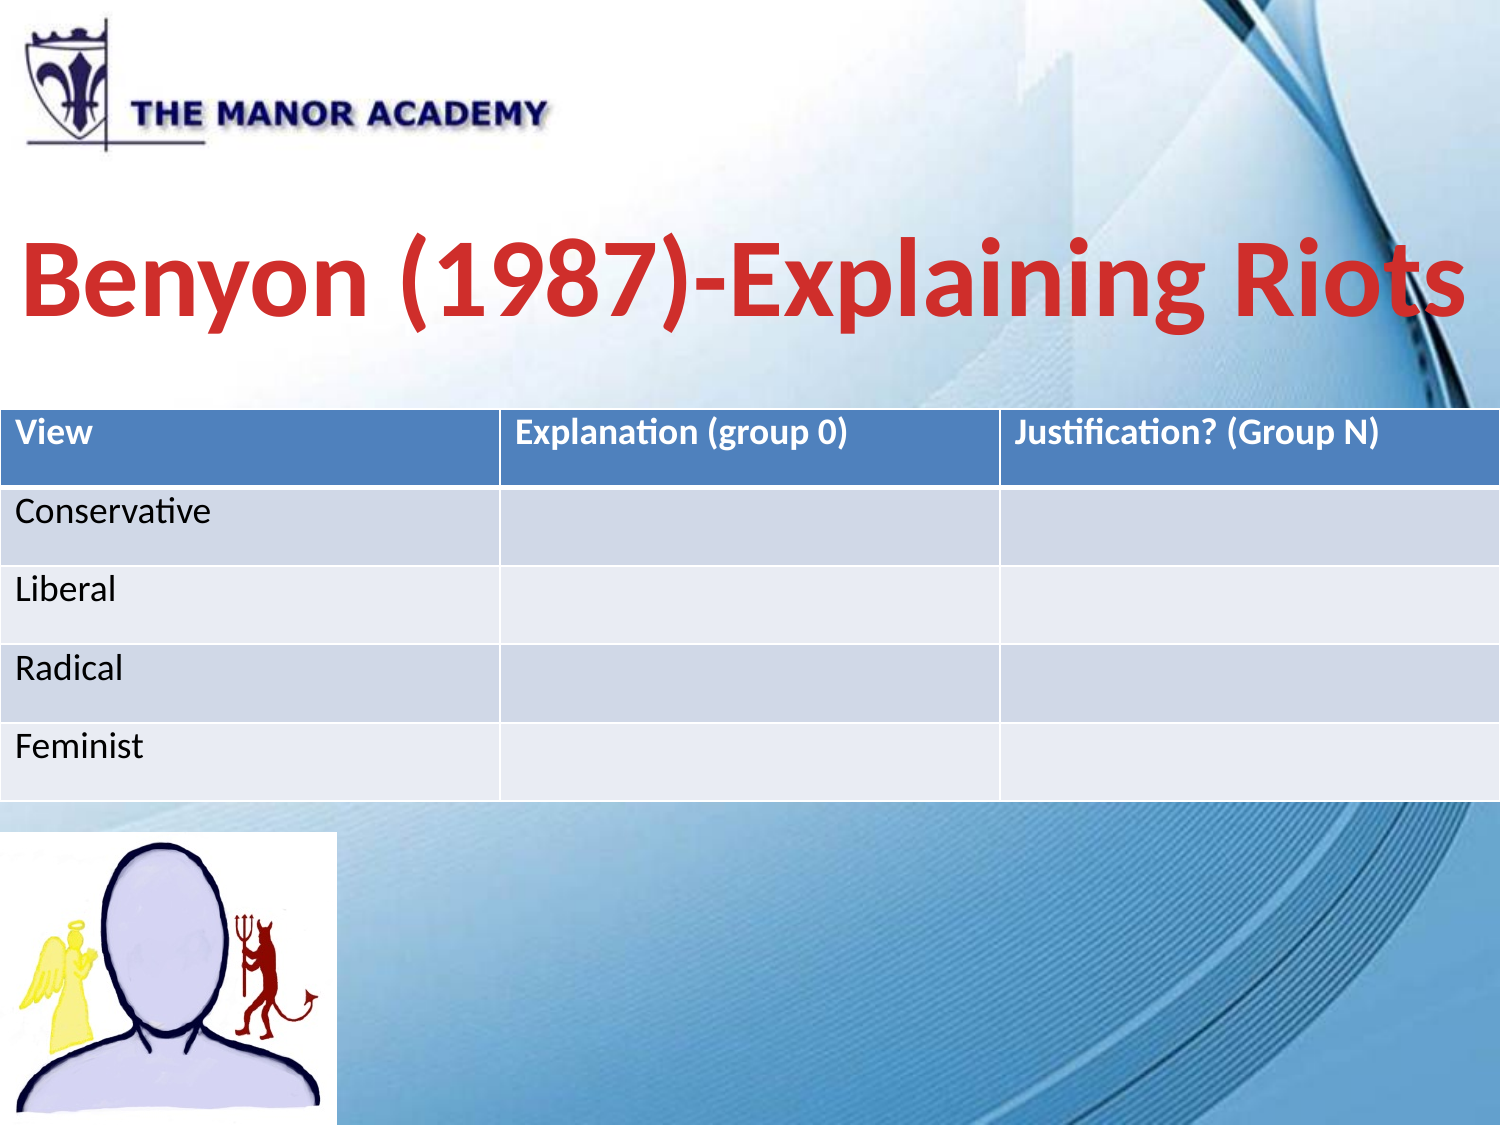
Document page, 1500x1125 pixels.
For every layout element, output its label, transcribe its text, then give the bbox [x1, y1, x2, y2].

table_header View [1, 410, 499, 485]
table_cell [501, 567, 999, 643]
picture [0, 0, 1500, 408]
table_cell Liberal [1, 567, 499, 643]
table_cell [1001, 567, 1499, 643]
table_cell Conservative [1, 490, 499, 565]
table_cell [501, 645, 999, 722]
text_box Benyon (1987)-Explaining Riots [4, 196, 1485, 347]
table_cell [1001, 645, 1499, 722]
table_cell [1001, 724, 1499, 800]
table_header Justification? (Group N) [1001, 410, 1499, 485]
table_header Explanation (group 0) [501, 410, 999, 485]
table_cell Feminist [1, 724, 499, 800]
table_cell [501, 490, 999, 565]
picture [0, 802, 1500, 1125]
table_cell Radical [1, 645, 499, 722]
table_cell [1001, 490, 1499, 565]
table_cell [501, 724, 999, 800]
